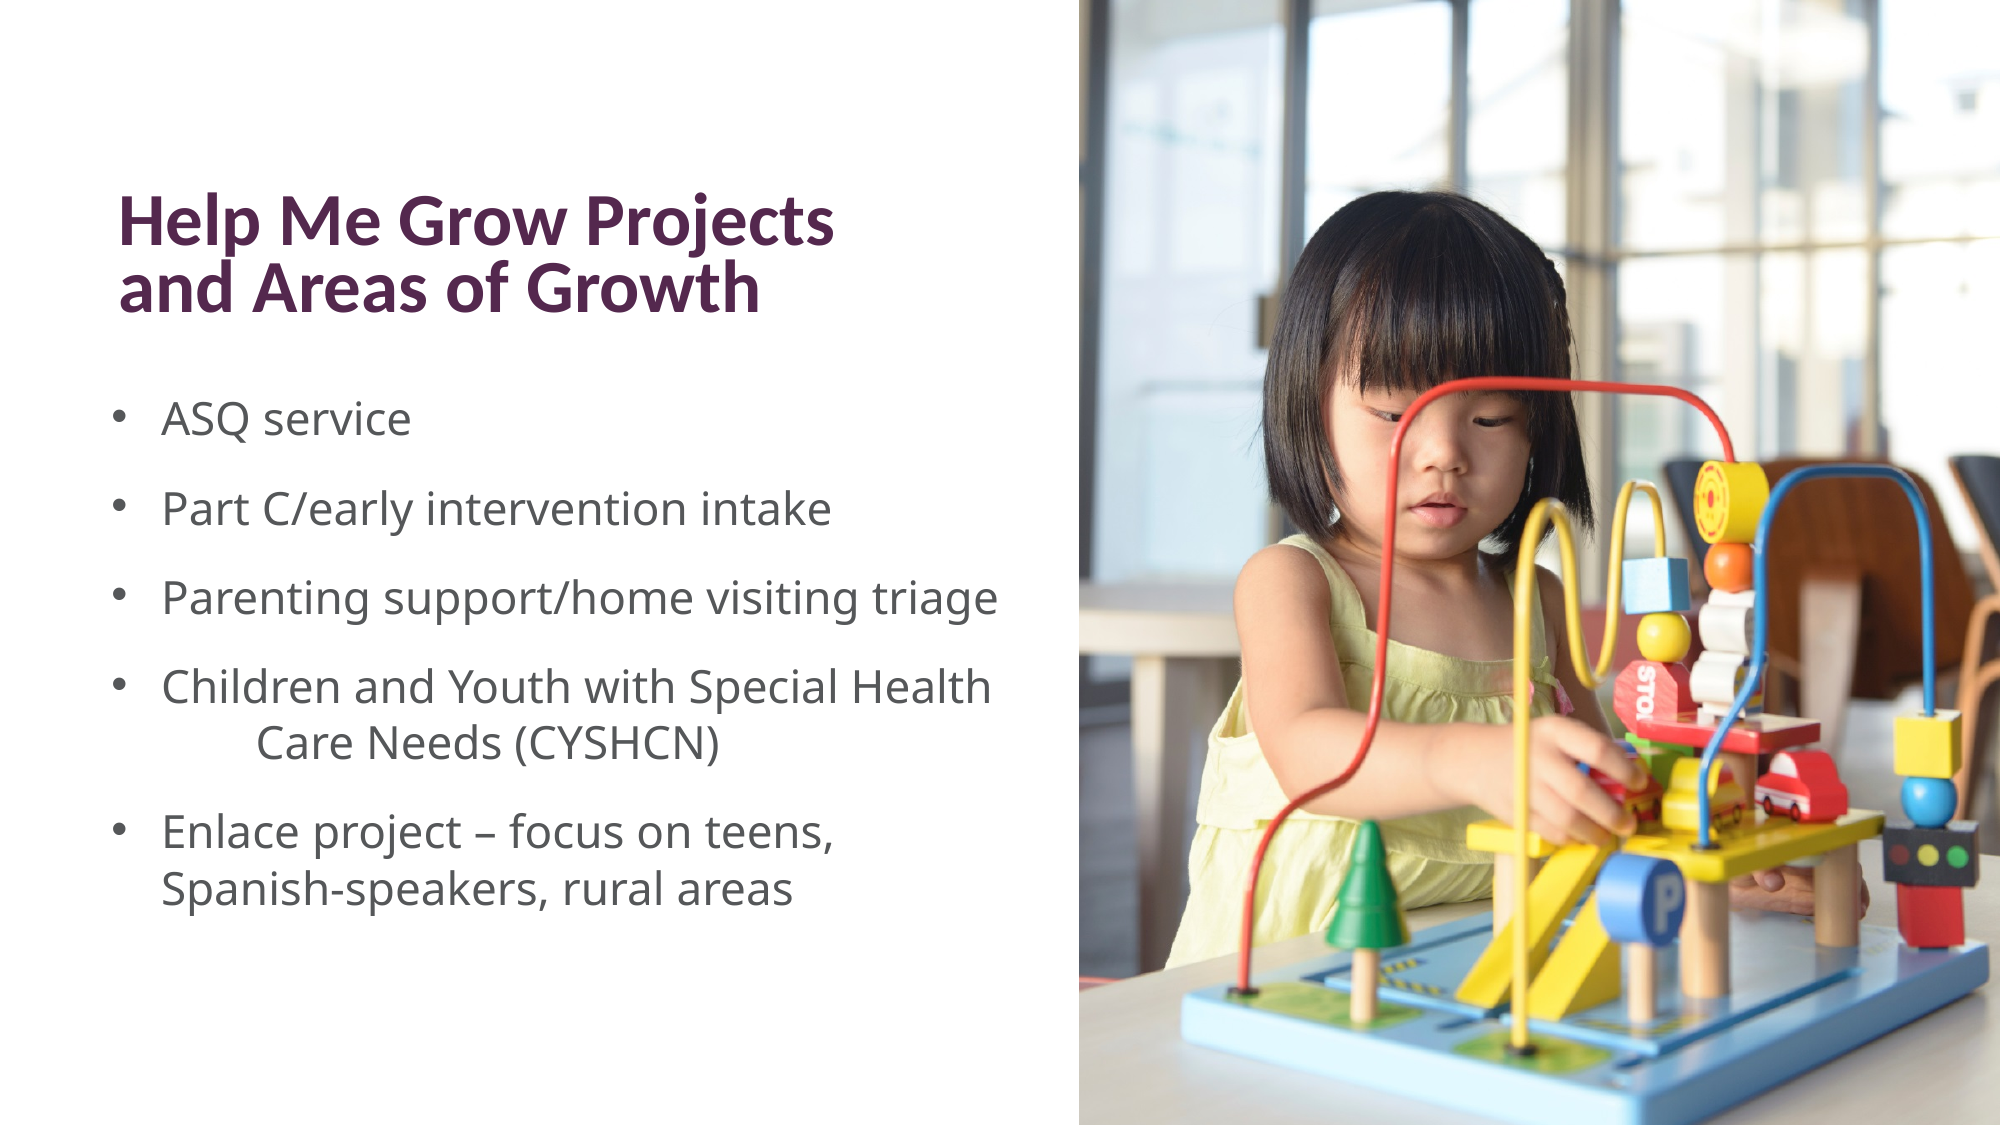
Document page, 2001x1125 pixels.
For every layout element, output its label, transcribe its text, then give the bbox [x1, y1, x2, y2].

text_box ASQ service Part C/early intervention intake Parenting support/home visiting triage Children and Youth with Special Health Care Needs (CYSHCN) Enlace project – focus on teens, Spanish-speakers, rural areas [96, 383, 1039, 967]
text_box Help Me Grow Projects and Areas of Growth [103, 116, 932, 334]
picture [1079, 0, 2000, 1125]
